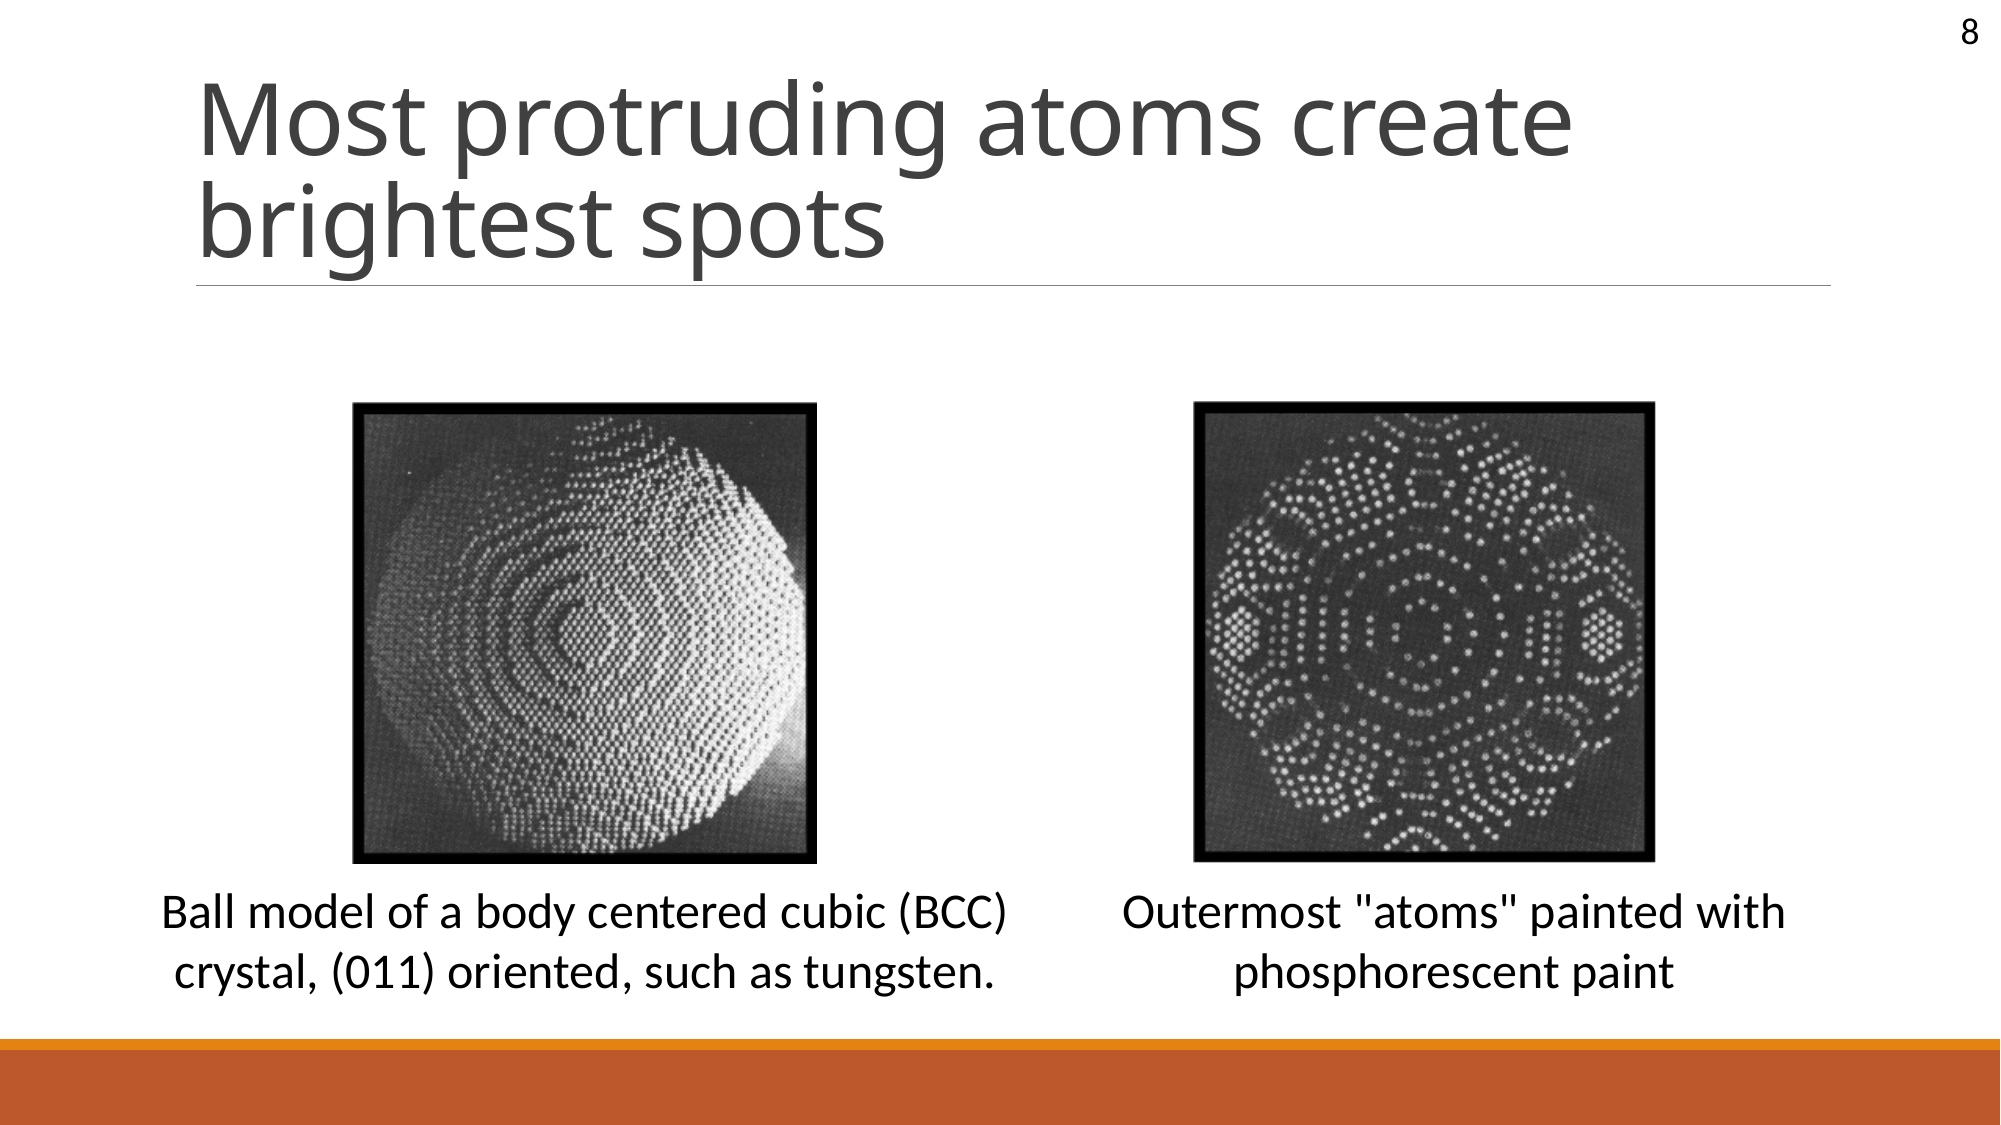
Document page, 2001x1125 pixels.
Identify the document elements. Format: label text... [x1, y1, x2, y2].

text_box Outermost "atoms" painted with phosphorescent paint [1033, 871, 1876, 1006]
title Most protruding atoms create brightest spots [180, 47, 1830, 285]
text_box 8 [1745, 0, 2000, 60]
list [1193, 400, 1657, 865]
text_box Ball model of a body centered cubic (BCC) crystal, (011) oriented, such as tungsten. [87, 871, 1033, 1006]
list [352, 401, 818, 864]
